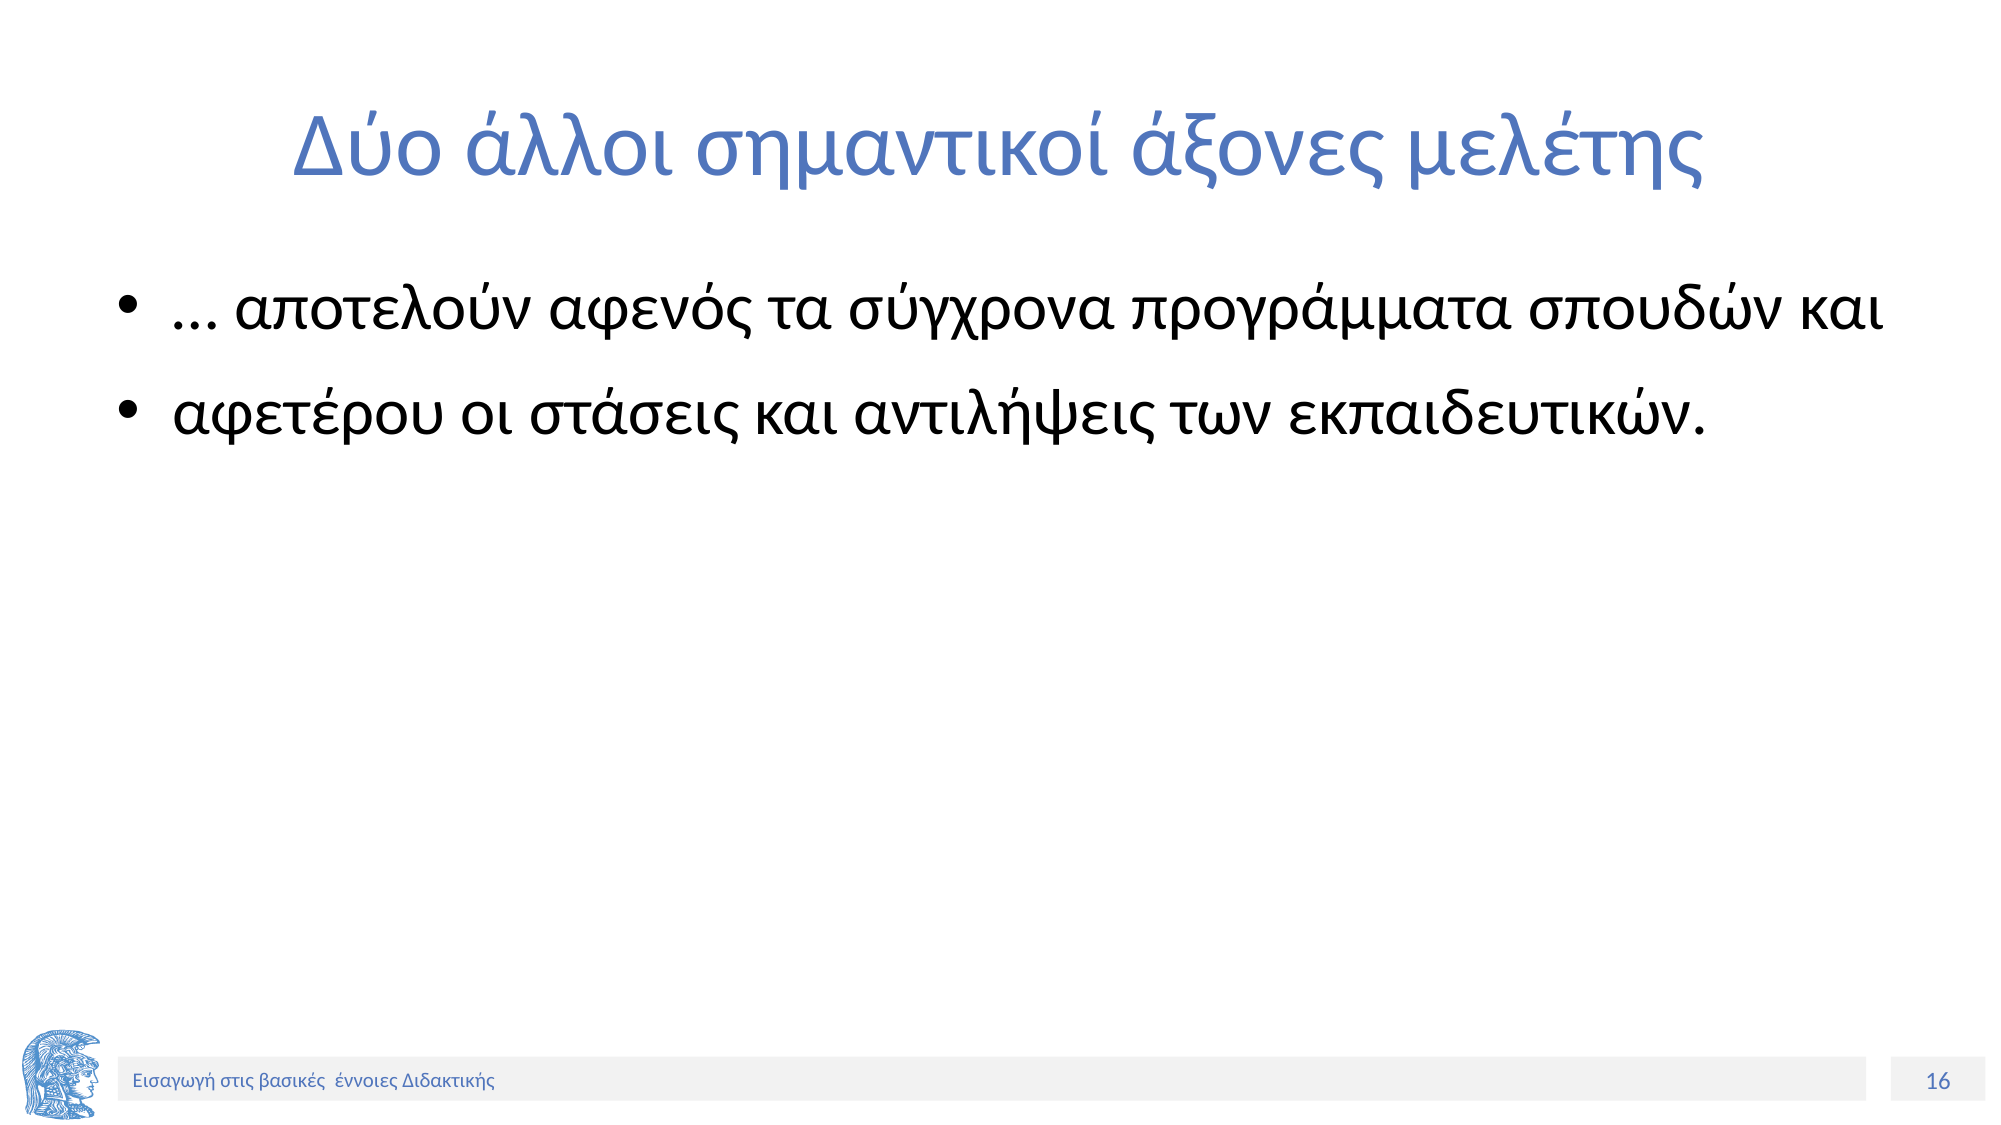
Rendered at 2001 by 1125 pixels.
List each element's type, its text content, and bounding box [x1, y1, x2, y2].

title Δύο άλλοι σημαντικοί άξονες μελέτης [99, 45, 1900, 233]
list … αποτελούν αφενός τα σύγχρονα προγράμματα σπουδών και αφετέρου οι στάσεις και αντιλήψεις των εκπαιδευτικών. [101, 255, 1902, 998]
picture [12, 1026, 108, 1120]
